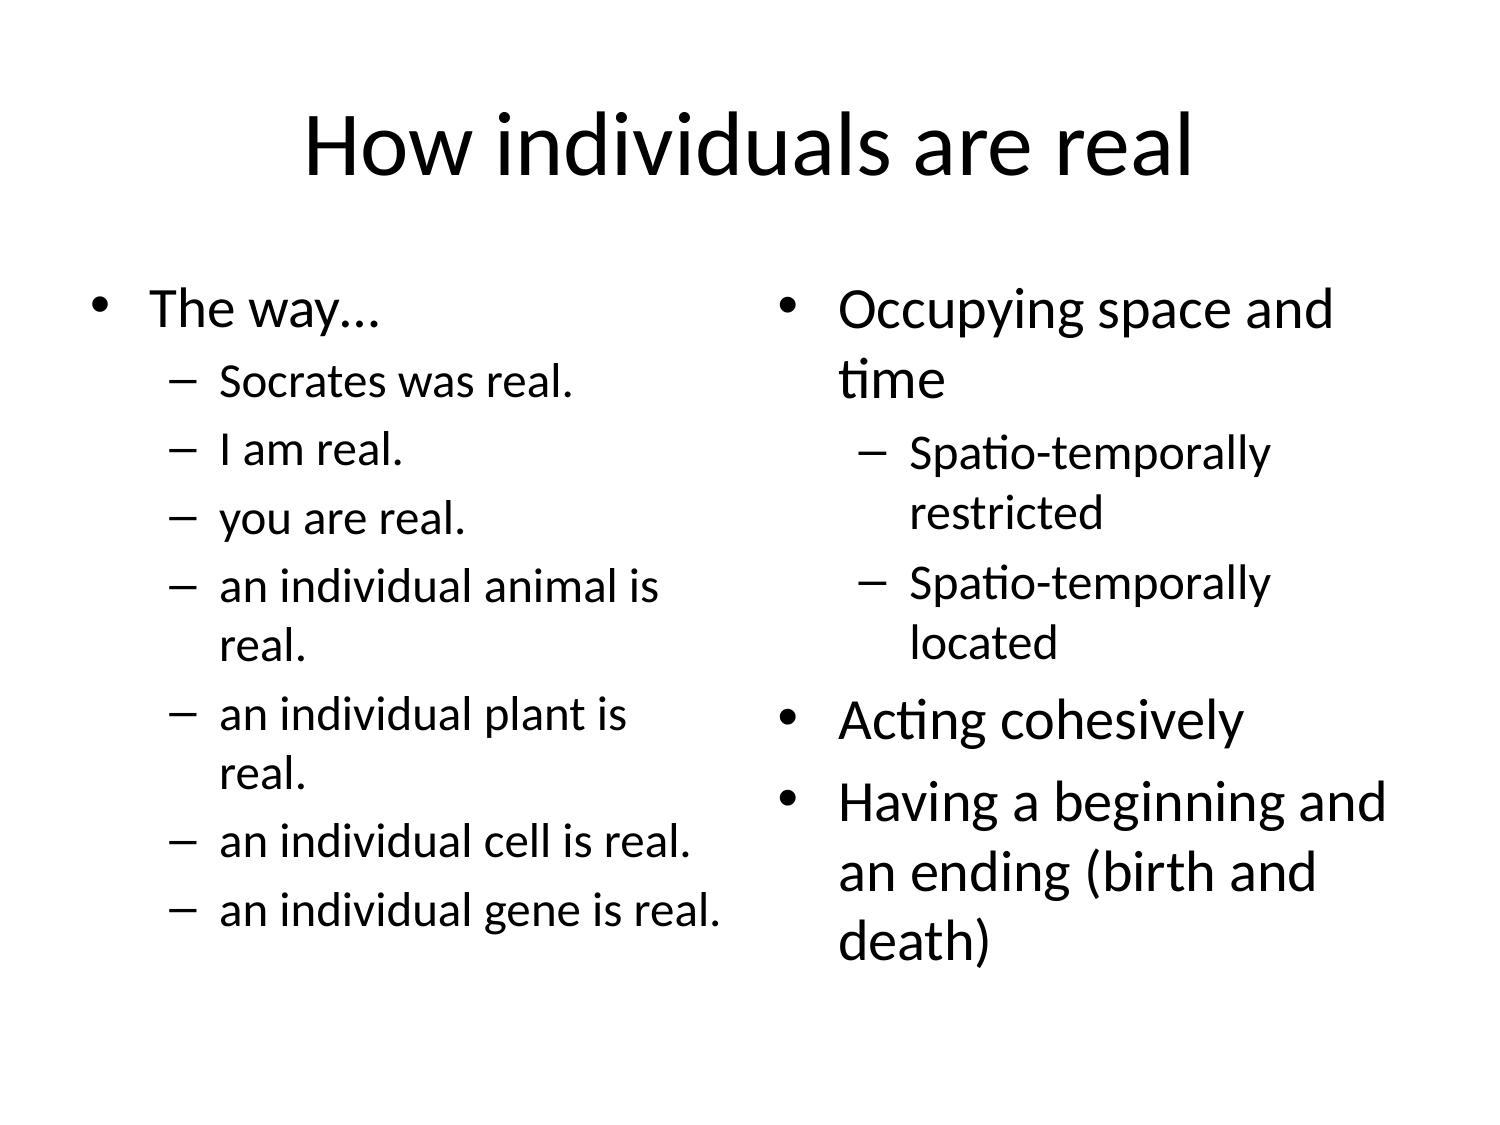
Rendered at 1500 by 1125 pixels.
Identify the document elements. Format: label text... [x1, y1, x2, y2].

list The way… Socrates was real. I am real. you are real. an individual animal is real. an individual plant is real. an individual cell is real. an individual gene is real. [75, 262, 738, 1005]
list Occupying space and time Spatio-temporally restricted Spatio-temporally located Acting cohesively Having a beginning and an ending (birth and death) [762, 262, 1425, 1005]
title How individuals are real [75, 45, 1425, 233]
